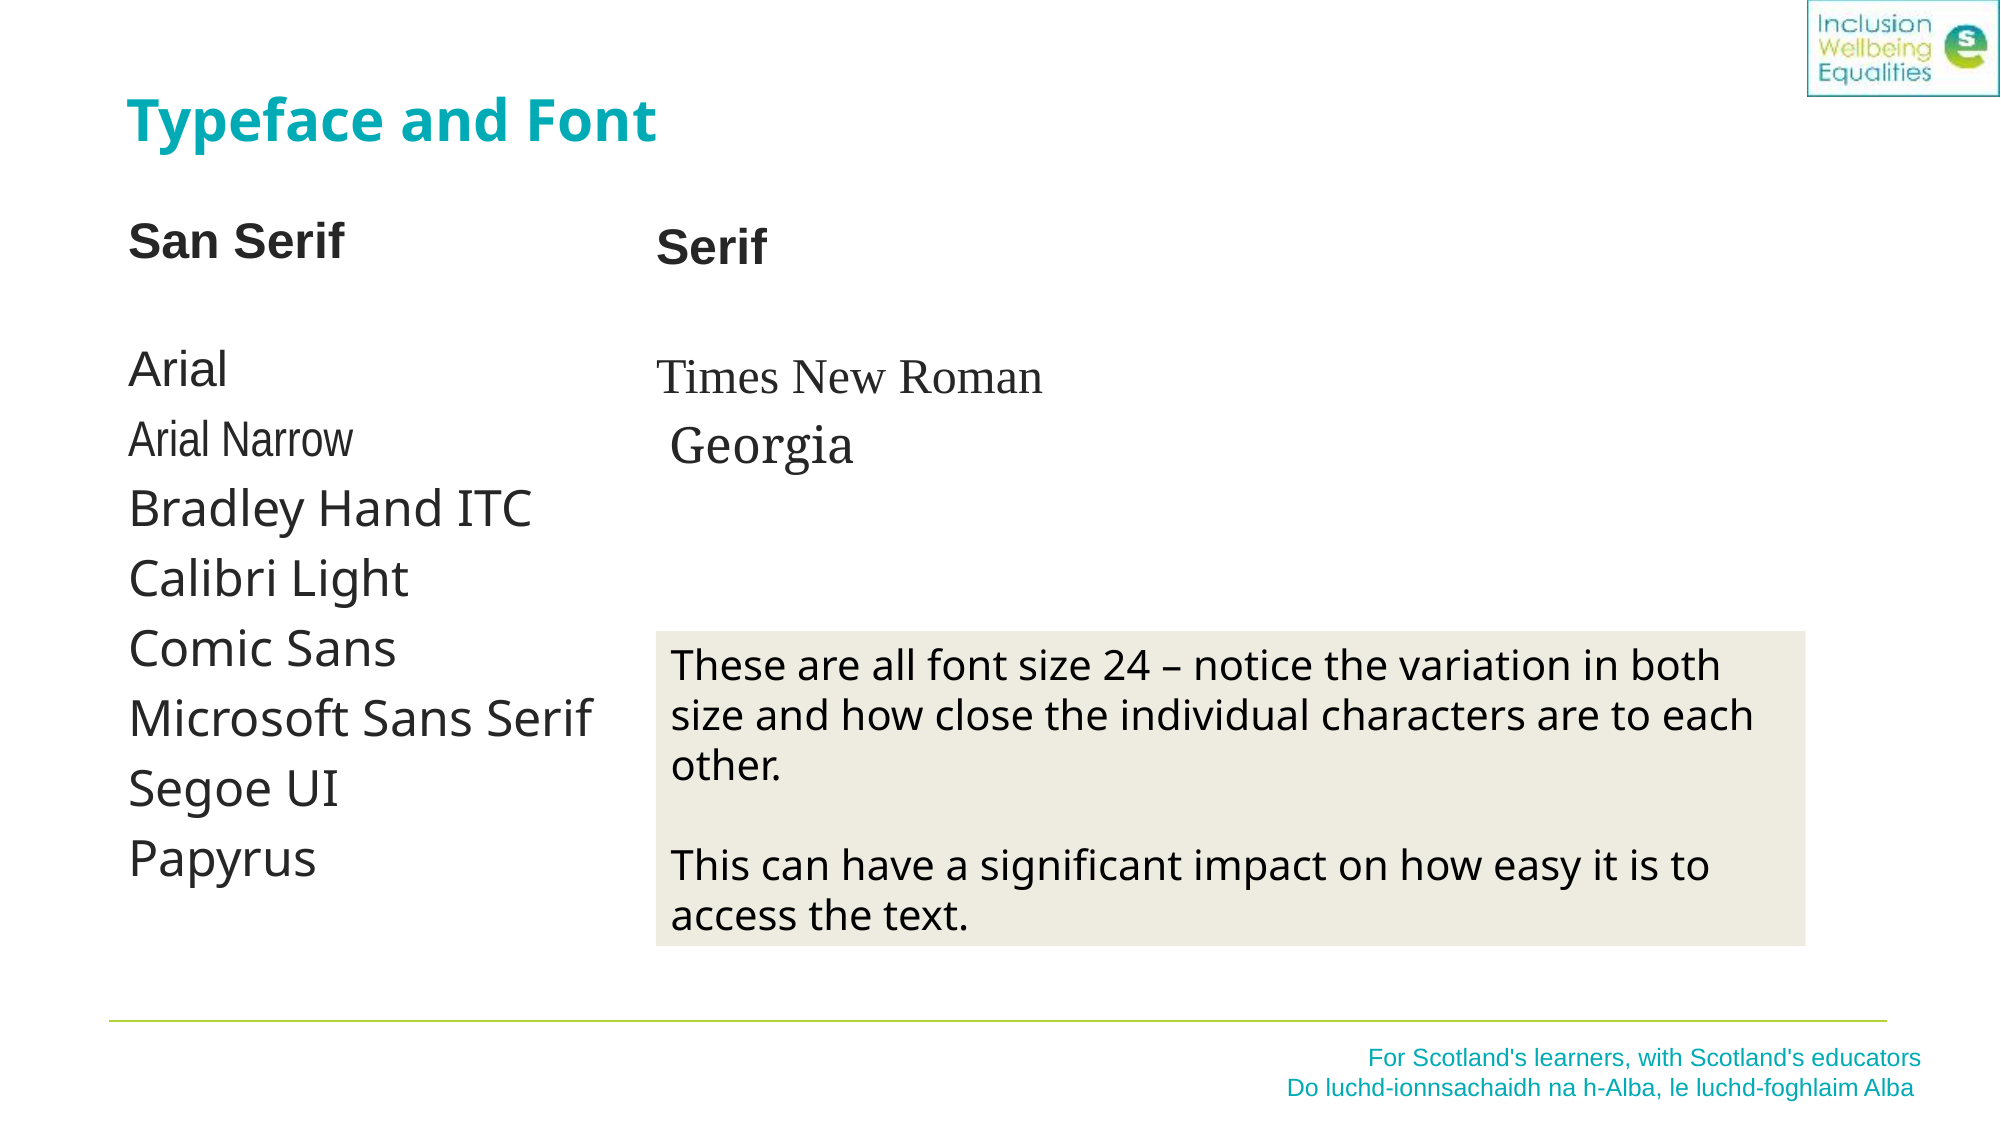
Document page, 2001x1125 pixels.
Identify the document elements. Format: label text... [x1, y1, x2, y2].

text_box San Serif Arial Arial Narrow Bradley Hand ITC Calibri Light Comic Sans Microsoft Sans Serif Segoe UI Papyrus [113, 200, 640, 973]
list Serif Times New Roman Georgia [641, 207, 1102, 493]
picture [1807, 0, 2000, 97]
title Typeface and Font [111, 75, 1889, 166]
text_box These are all font size 24 – notice the variation in both size and how close the individual characters are to each other. This can have a significant impact on how easy it is to access the text. [655, 631, 1806, 947]
